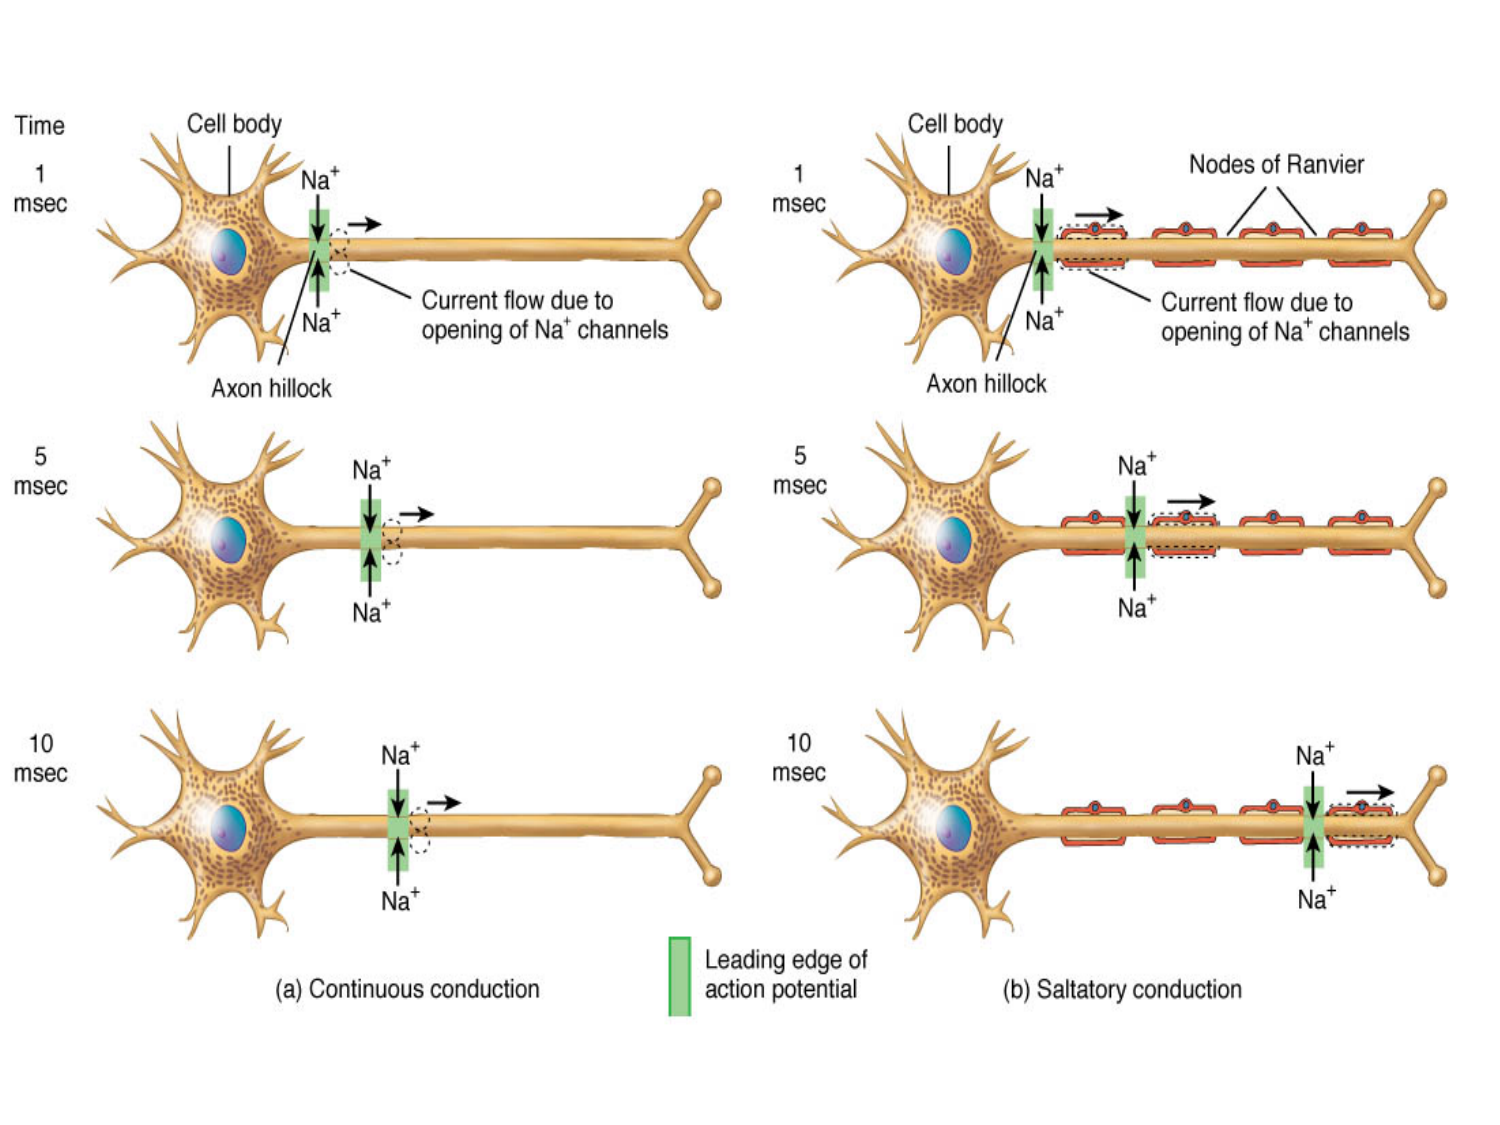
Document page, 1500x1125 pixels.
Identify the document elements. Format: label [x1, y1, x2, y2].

picture [0, 98, 1471, 1026]
